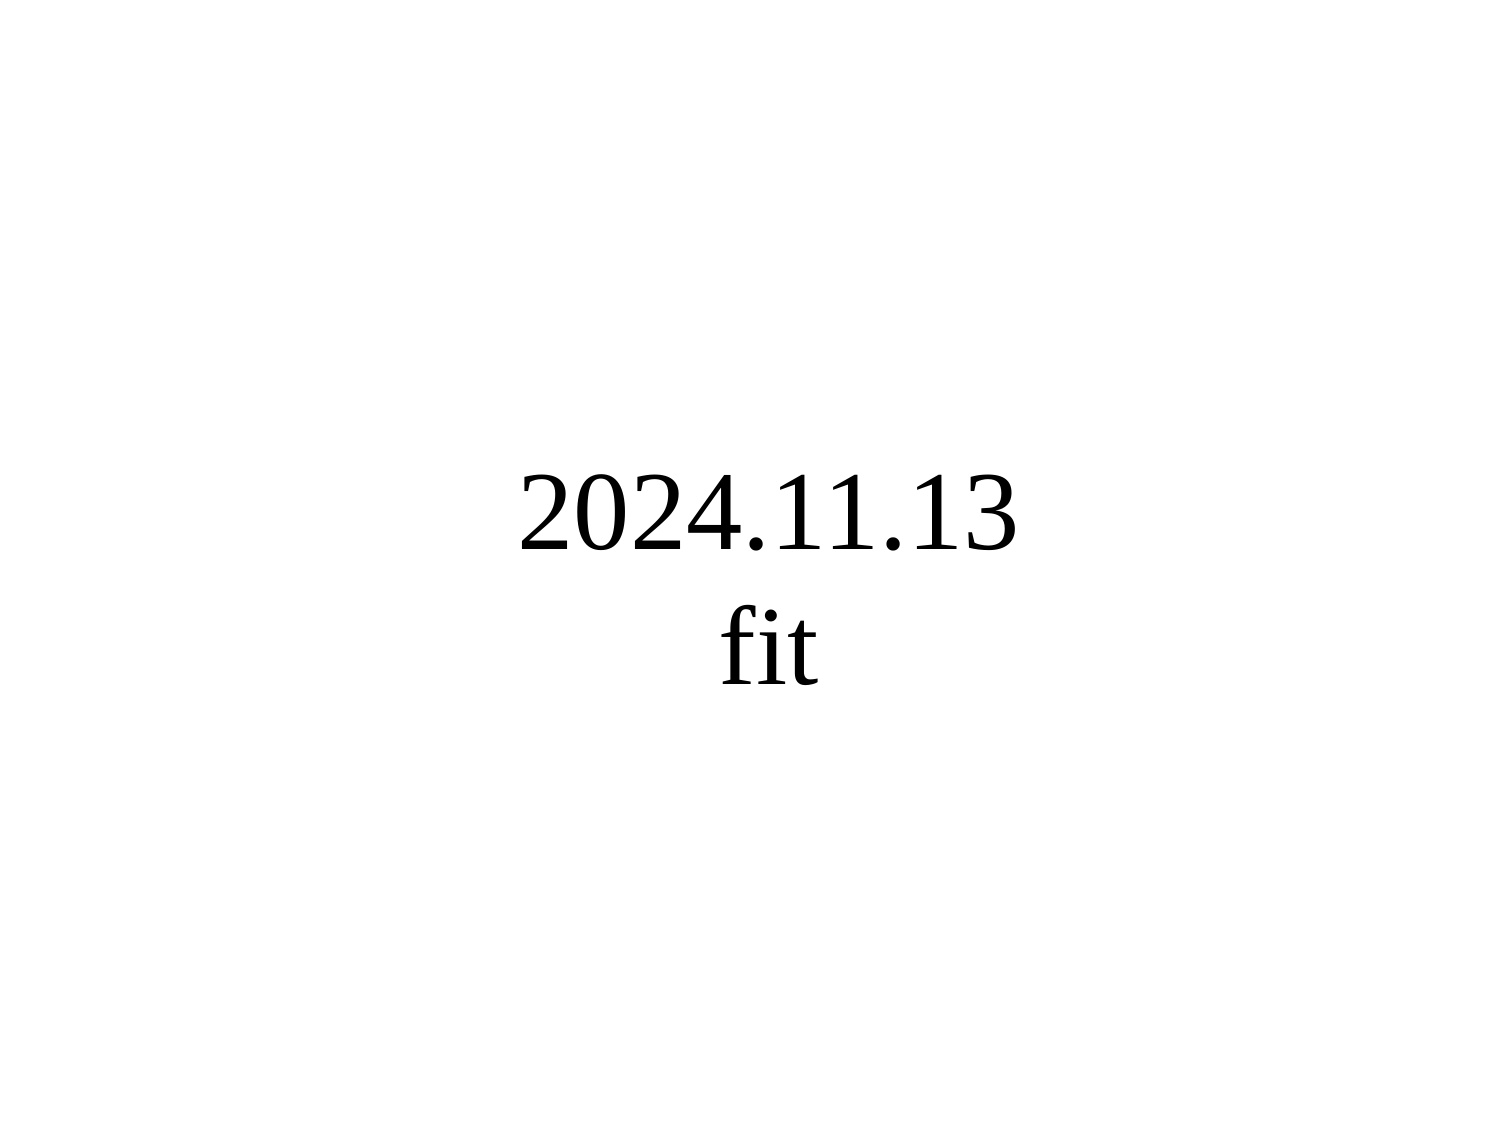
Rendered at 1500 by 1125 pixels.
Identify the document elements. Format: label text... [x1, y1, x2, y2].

text_box 2024.11.13 fit [178, 430, 1359, 597]
